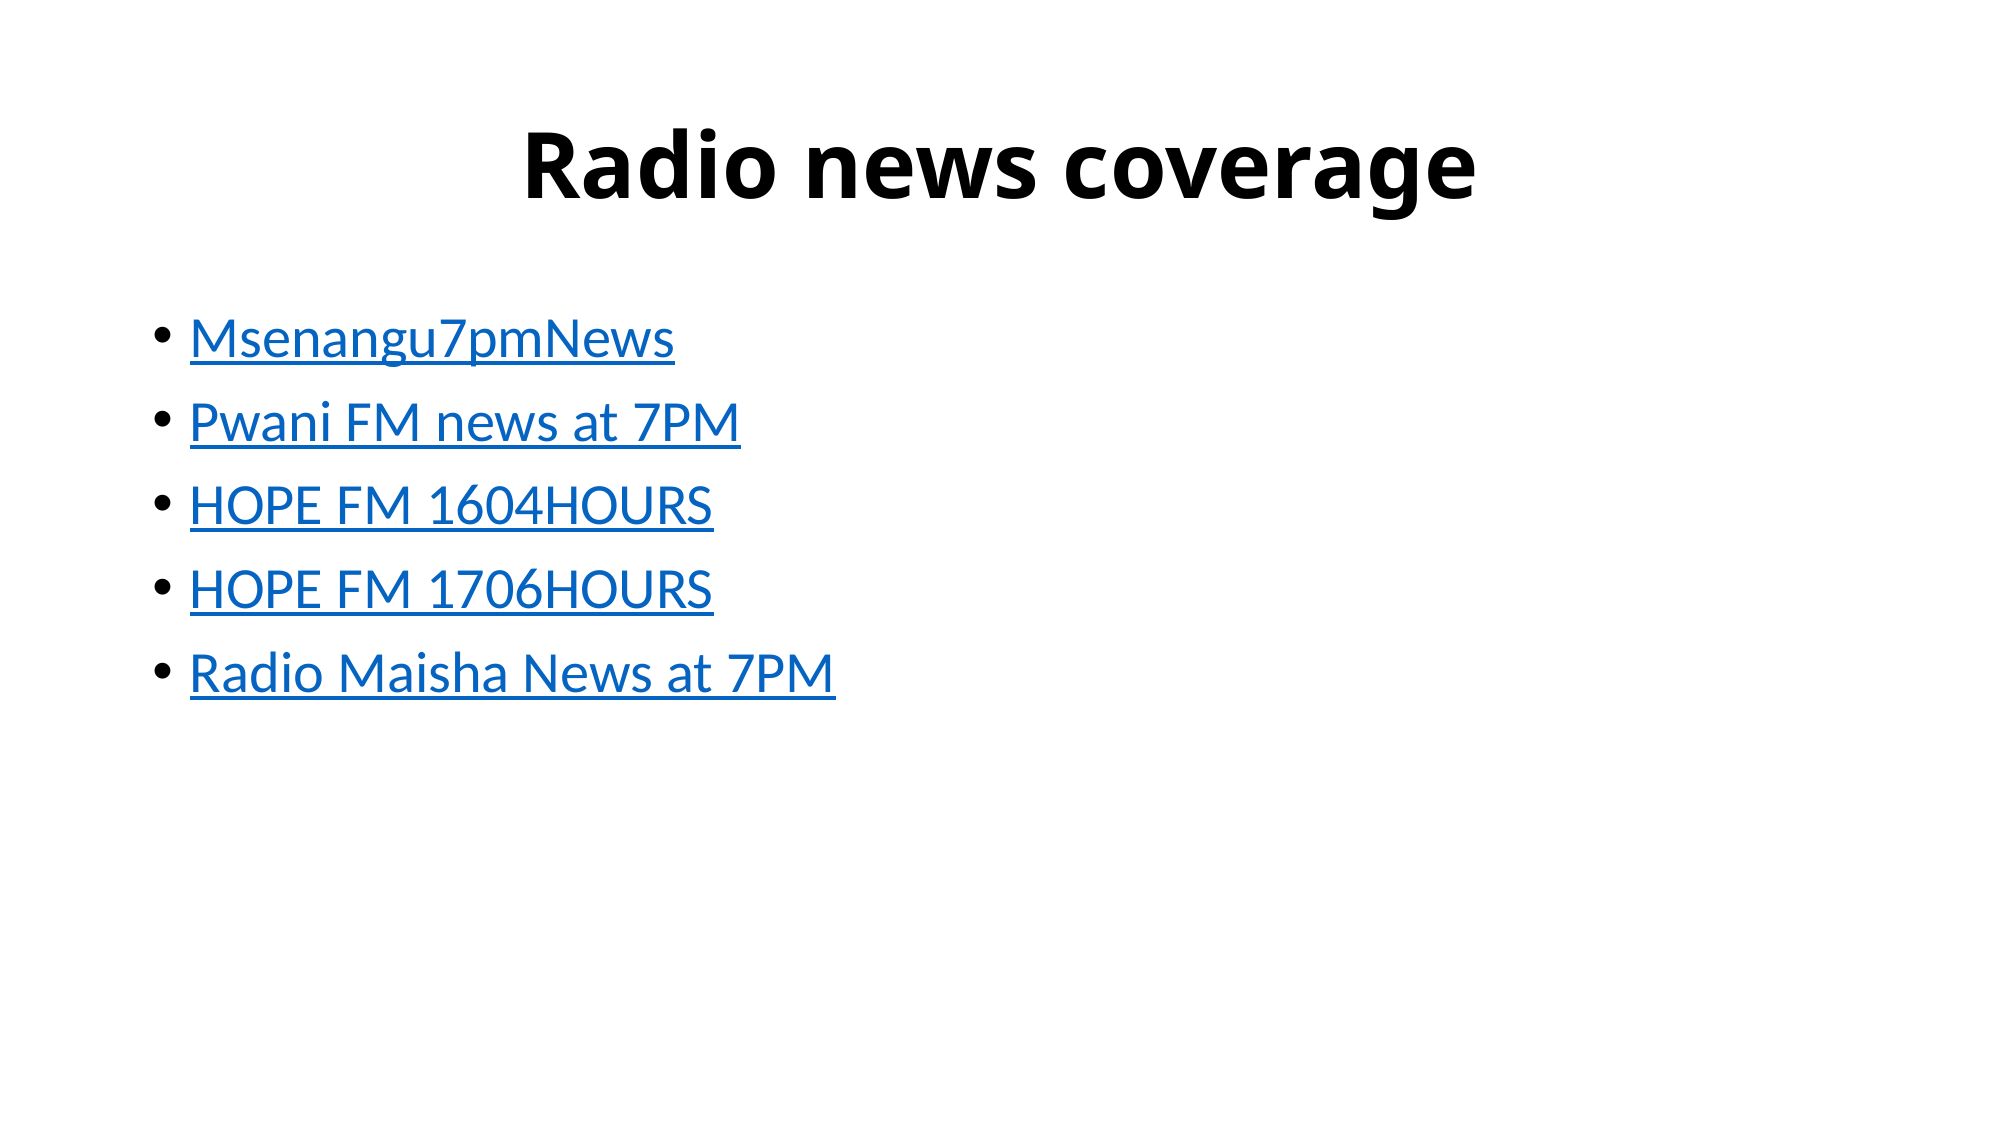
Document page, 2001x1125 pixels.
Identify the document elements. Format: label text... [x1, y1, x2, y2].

list Msenangu7pmNews Pwani FM news at 7PM HOPE FM 1604HOURS HOPE FM 1706HOURS Radio Maisha News at 7PM [137, 299, 1863, 1014]
title Radio news coverage [137, 59, 1863, 278]
